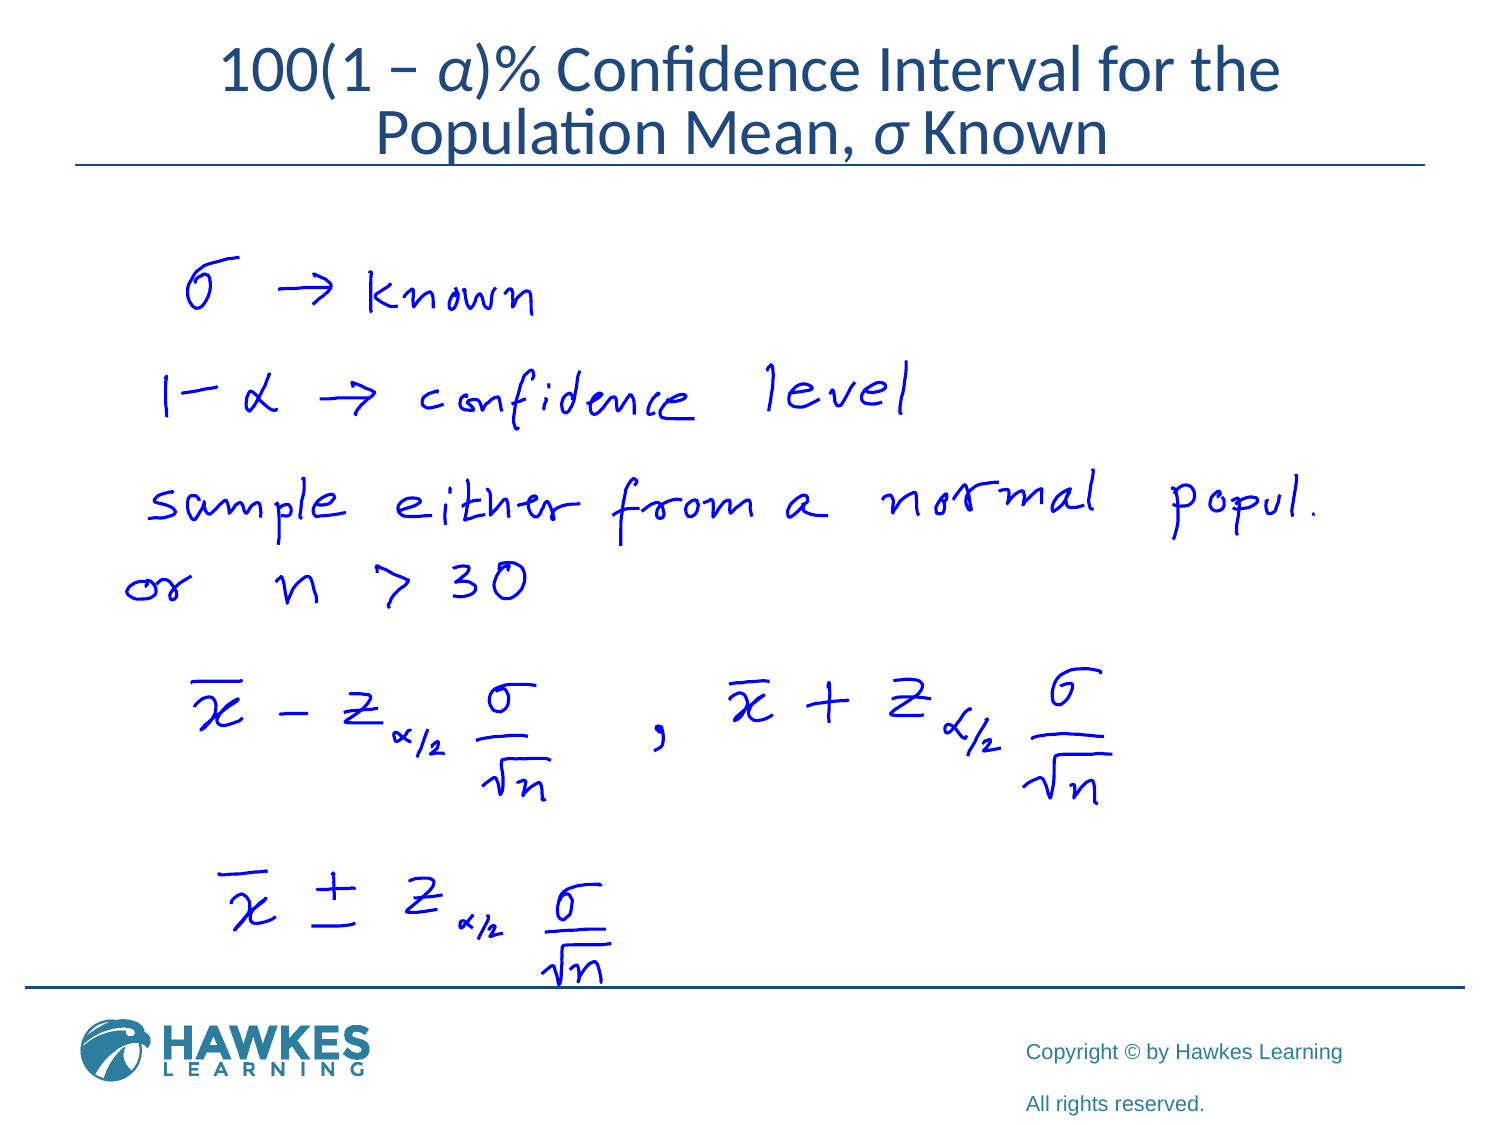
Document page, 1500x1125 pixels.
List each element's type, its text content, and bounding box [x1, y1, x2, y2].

text_box [786, 494, 829, 518]
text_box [766, 360, 907, 414]
text_box [186, 256, 240, 309]
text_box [475, 684, 552, 801]
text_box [728, 680, 774, 721]
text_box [218, 870, 277, 931]
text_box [1170, 474, 1315, 540]
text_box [890, 678, 1002, 757]
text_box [612, 478, 753, 547]
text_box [278, 273, 332, 305]
picture [75, 1012, 375, 1088]
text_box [421, 369, 695, 430]
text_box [191, 679, 243, 731]
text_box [1022, 668, 1113, 805]
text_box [806, 682, 850, 724]
text_box [245, 373, 278, 412]
title 100(1 − α)% Confidence Interval for the Population Mean, σ Known [75, 29, 1425, 180]
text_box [397, 478, 581, 526]
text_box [311, 872, 356, 927]
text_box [882, 469, 1094, 516]
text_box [541, 884, 612, 985]
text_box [319, 382, 375, 415]
text_box [375, 565, 410, 609]
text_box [126, 575, 192, 601]
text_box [343, 693, 446, 758]
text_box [452, 562, 526, 599]
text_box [369, 271, 534, 315]
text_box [147, 477, 347, 545]
text_box [275, 575, 318, 605]
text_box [164, 375, 218, 417]
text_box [406, 877, 504, 940]
text_box [653, 725, 665, 752]
